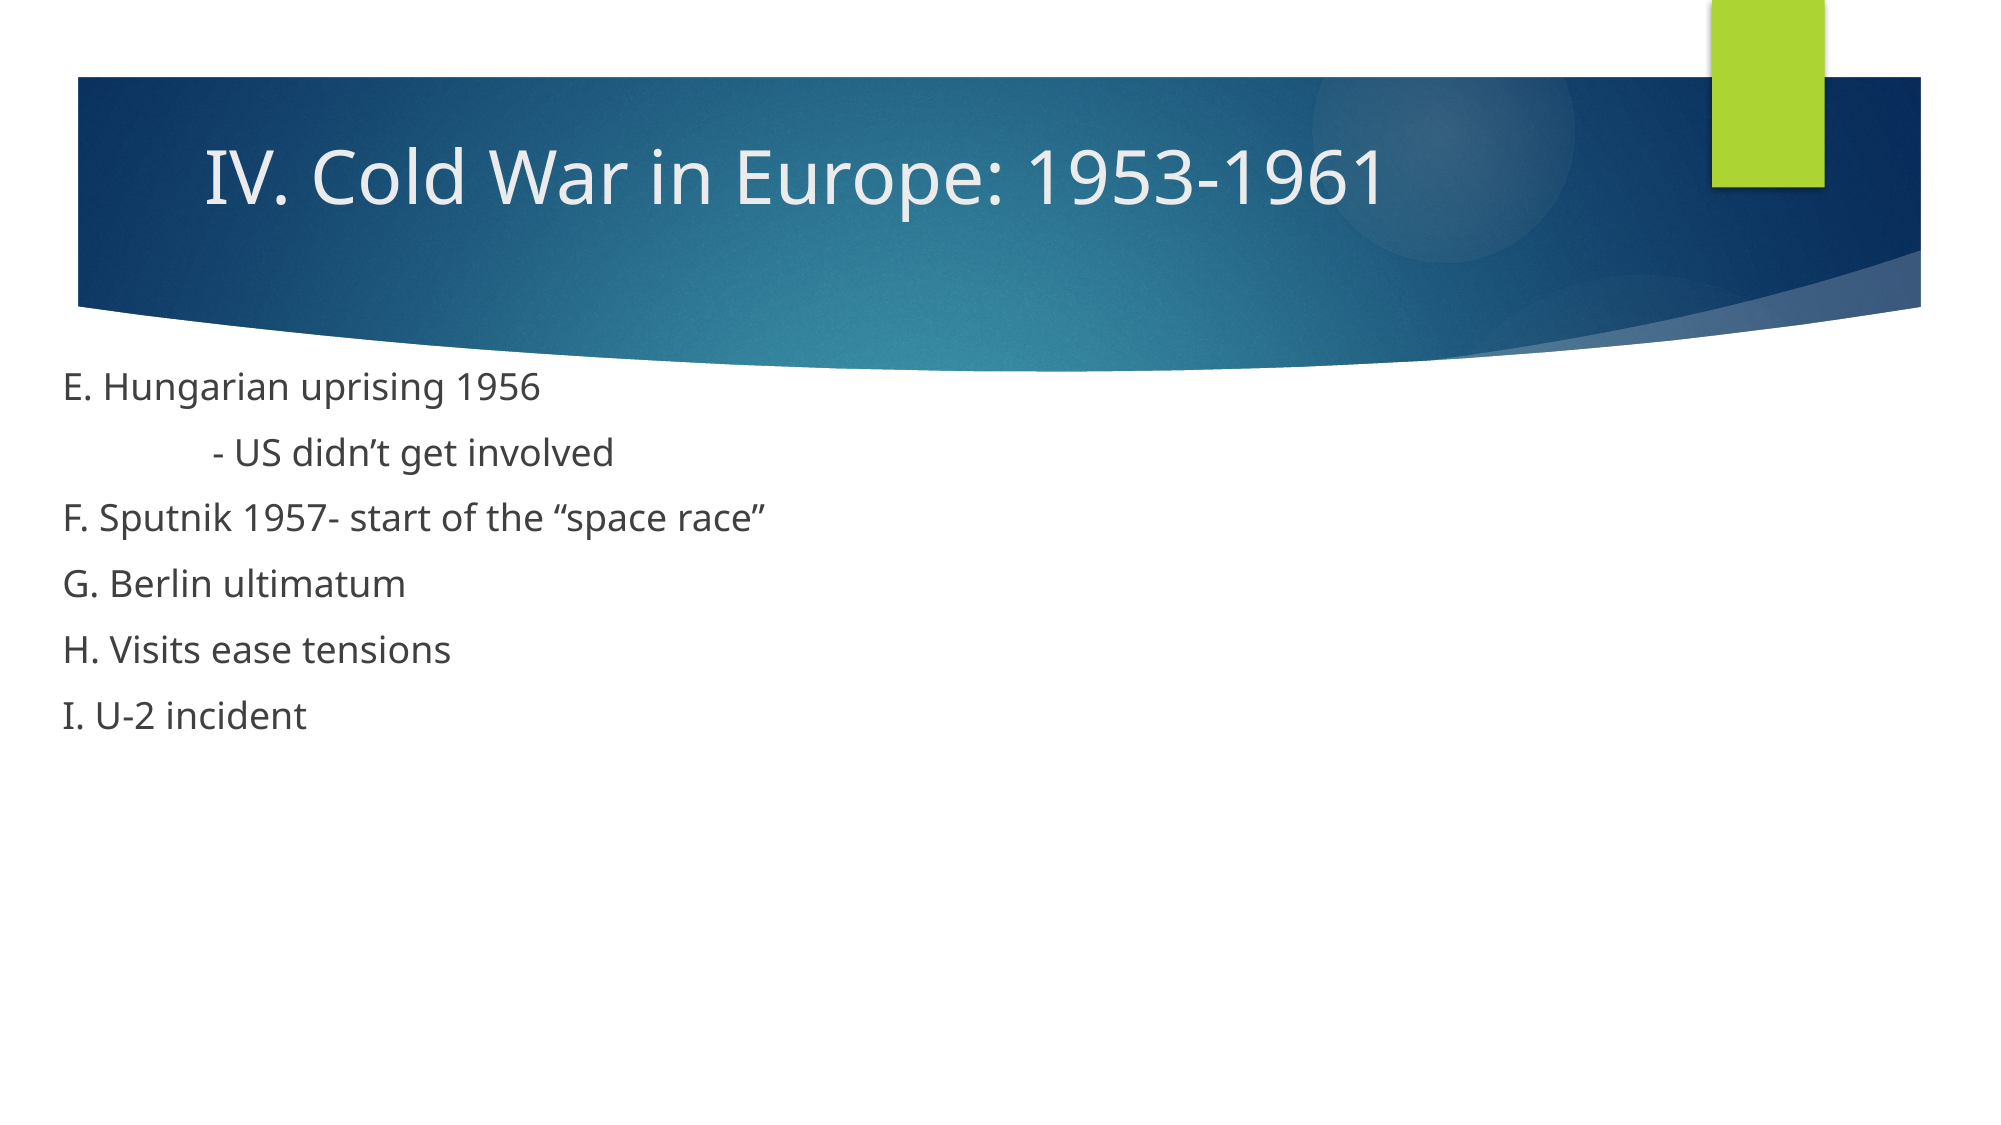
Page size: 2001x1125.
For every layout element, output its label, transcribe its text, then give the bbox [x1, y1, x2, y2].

list E. Hungarian uprising 1956 - US didn’t get involved F. Sputnik 1957- start of the “space race” G. Berlin ultimatum H. Visits ease tensions I. U-2 incident [47, 355, 1970, 1049]
title IV. Cold War in Europe: 1953-1961 [189, 116, 1627, 233]
